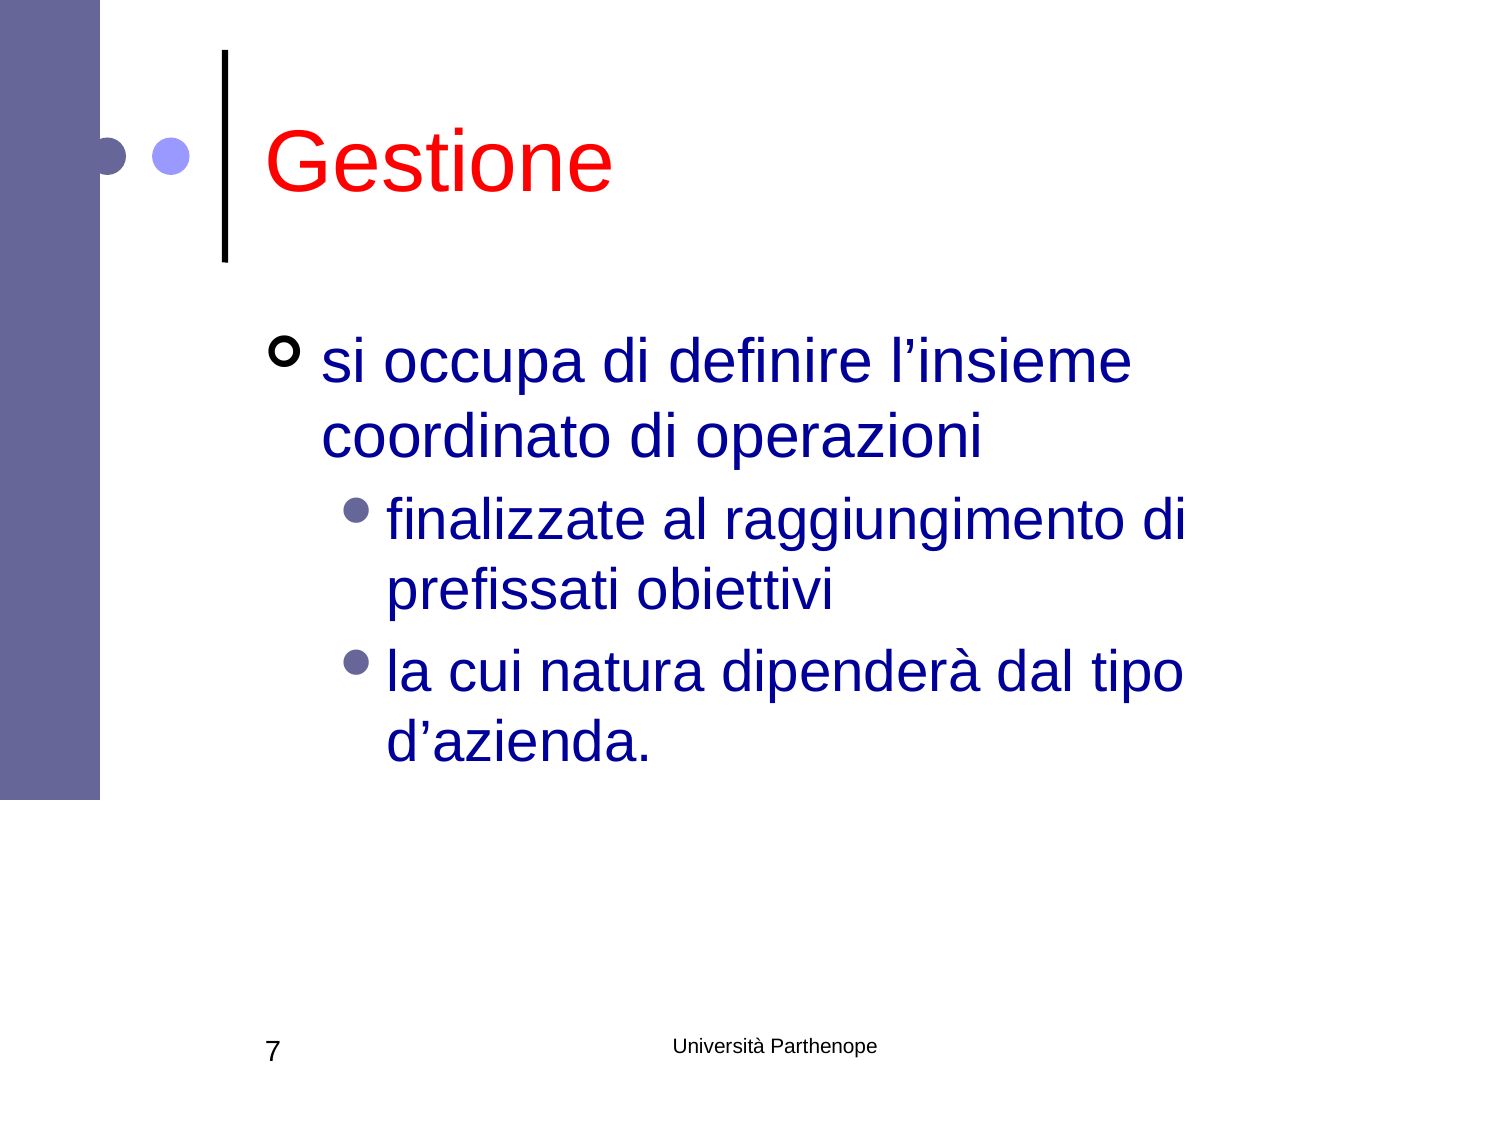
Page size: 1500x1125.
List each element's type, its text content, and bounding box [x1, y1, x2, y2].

list si occupa di definire l’insieme coordinato di operazioni finalizzate al raggiungimento di prefissati obiettivi la cui natura dipenderà dal tipo d’azienda. [249, 312, 1401, 988]
title Gestione [249, 30, 1401, 282]
footer Università Parthenope [537, 1024, 1013, 1101]
slide_number 7 [249, 1024, 463, 1101]
